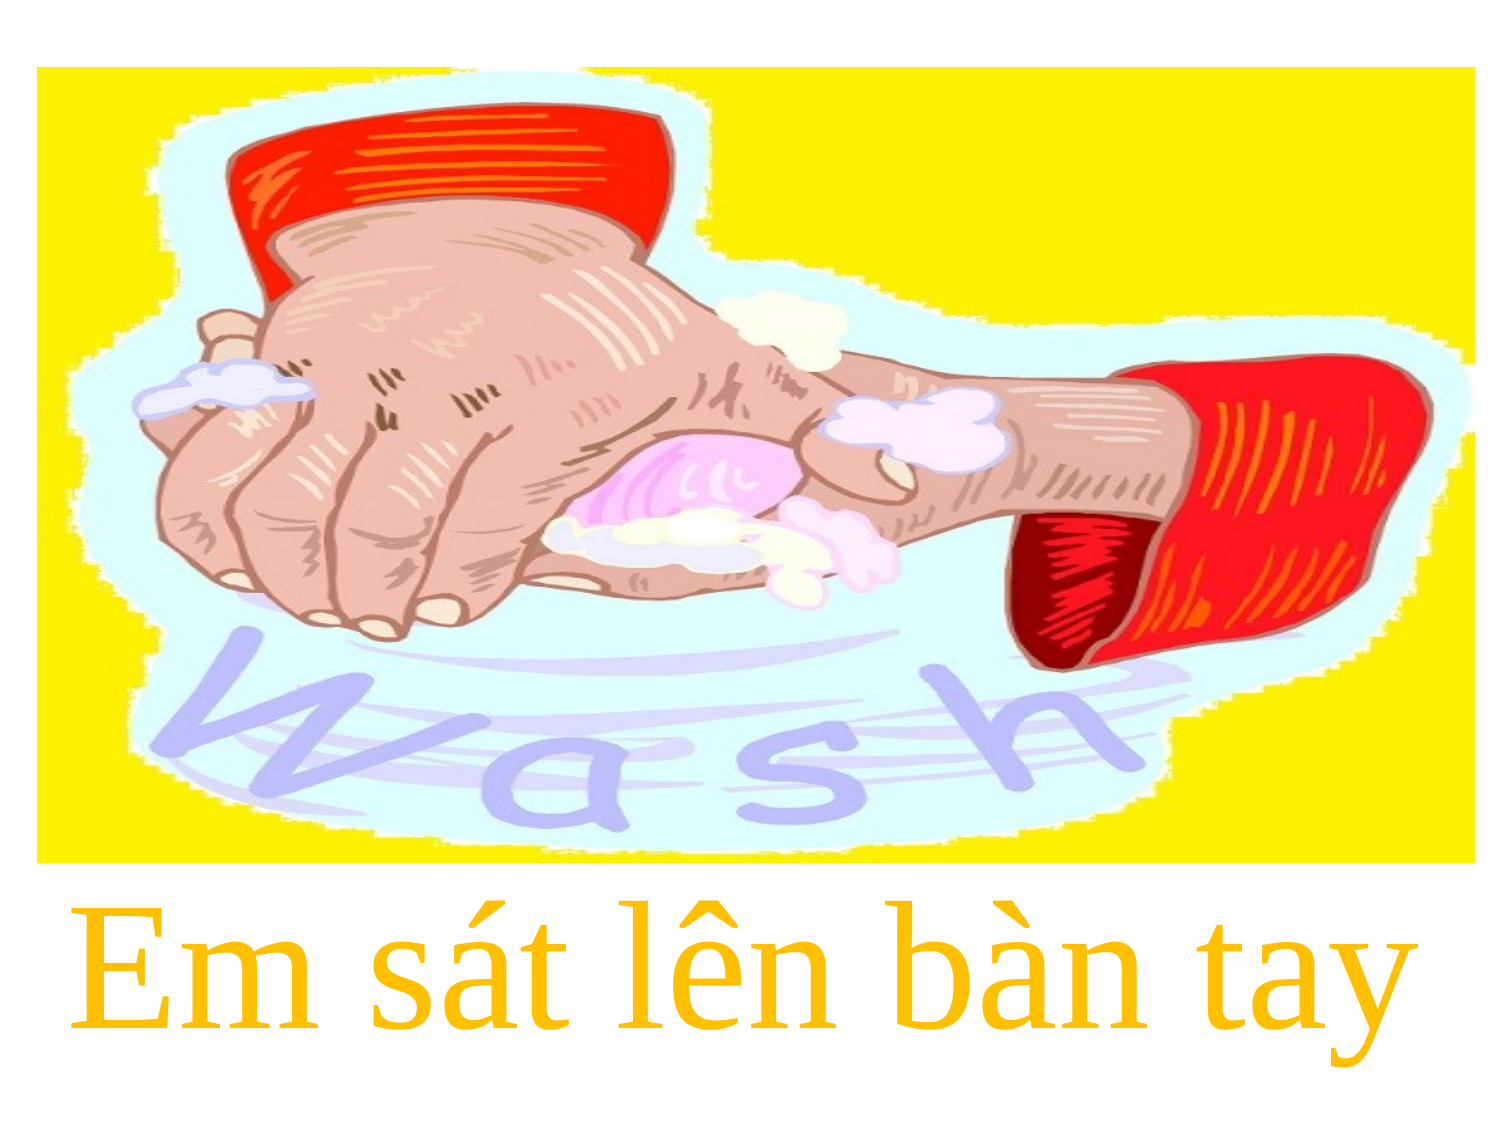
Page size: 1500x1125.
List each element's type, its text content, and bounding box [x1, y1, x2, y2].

picture [37, 66, 1476, 863]
subtitle Em sát lên bàn tay [24, 837, 1463, 1088]
